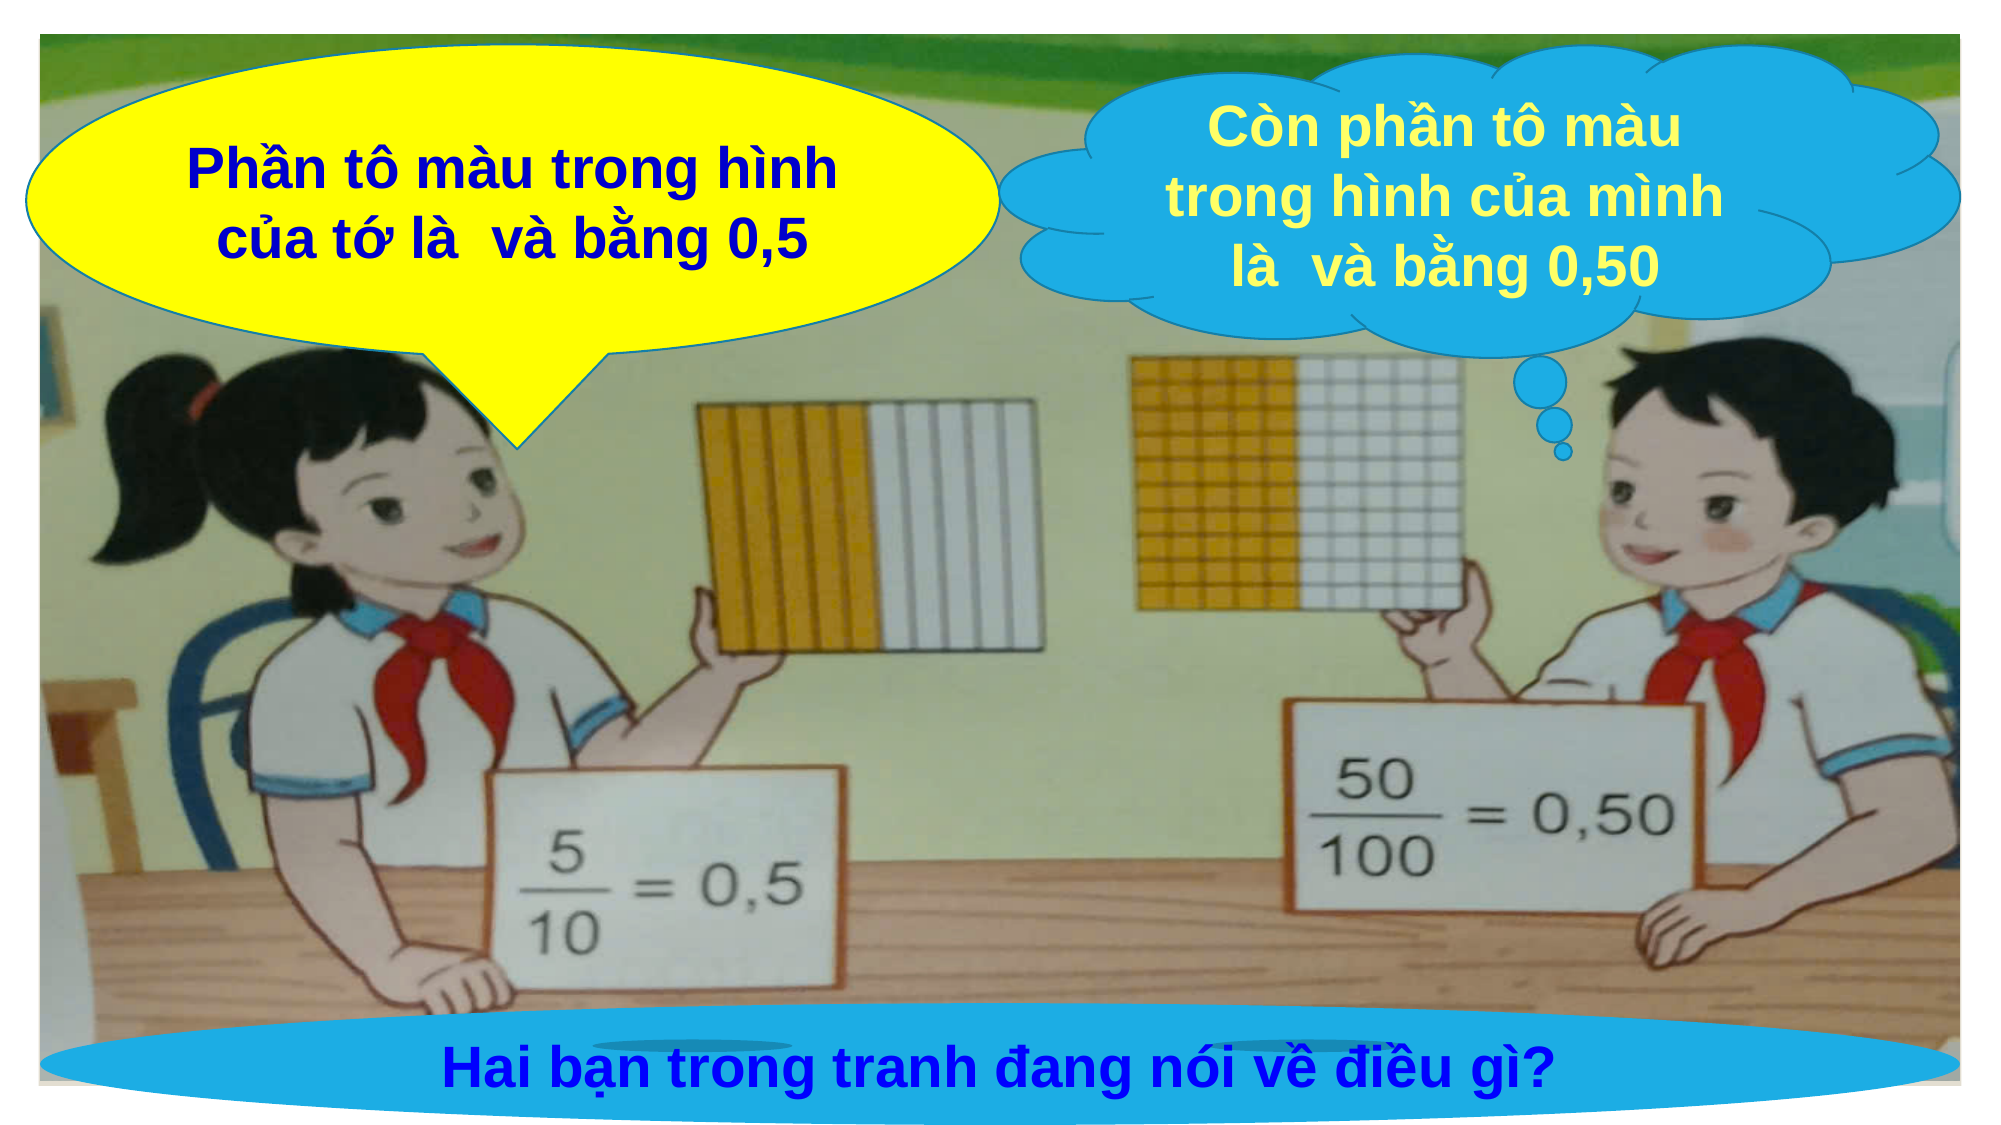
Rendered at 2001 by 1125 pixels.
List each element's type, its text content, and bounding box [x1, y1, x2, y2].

picture [40, 34, 1960, 1081]
text_box Hai bạn trong tranh đang nói về điều gì? [131, 1090, 1869, 1125]
